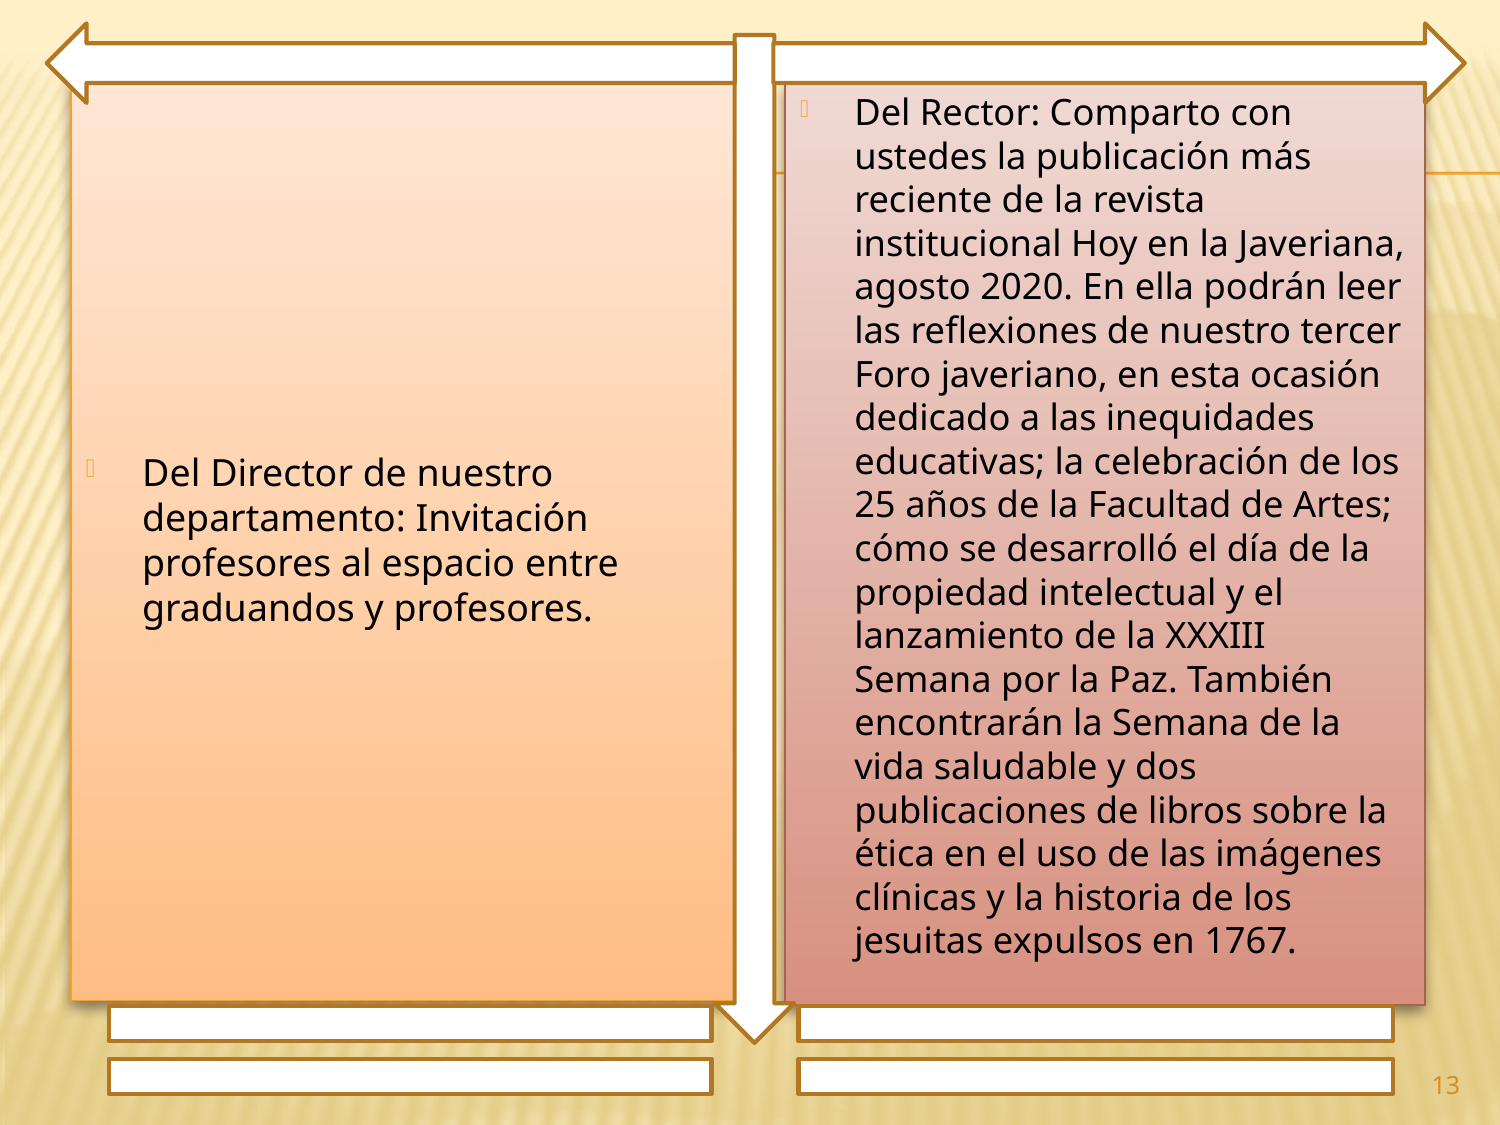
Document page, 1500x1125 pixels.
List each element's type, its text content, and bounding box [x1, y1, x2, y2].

slide_number 13 [1350, 1062, 1475, 1103]
text_box [107, 1004, 714, 1043]
text_box [44, 21, 737, 105]
text_box [712, 32, 797, 1046]
text_box [796, 1004, 1395, 1043]
text_box [771, 21, 1467, 105]
list Del Director de nuestro departamento: Invitación profesores al espacio entre graduandos y profesores. [70, 86, 732, 1001]
text_box [107, 1057, 714, 1096]
text_box [796, 1057, 1395, 1096]
list Del Rector: Comparto con ustedes la publicación más reciente de la revista institucional Hoy en la Javeriana, agosto 2020. En ella podrán leer las reflexiones de nuestro tercer Foro javeriano, en esta ocasión dedicado a las inequidades educativas; la celebración de los 25 años de la Facultad de Artes; cómo se desarrolló el día de la propiedad intelectual y el lanzamiento de la XXXIII Semana por la Paz. También encontrarán la Semana de la vida saludable y dos publicaciones de libros sobre la ética en el uso de las imágenes clínicas y la historia de los jesuitas expulsos en 1767. [784, 86, 1426, 1006]
